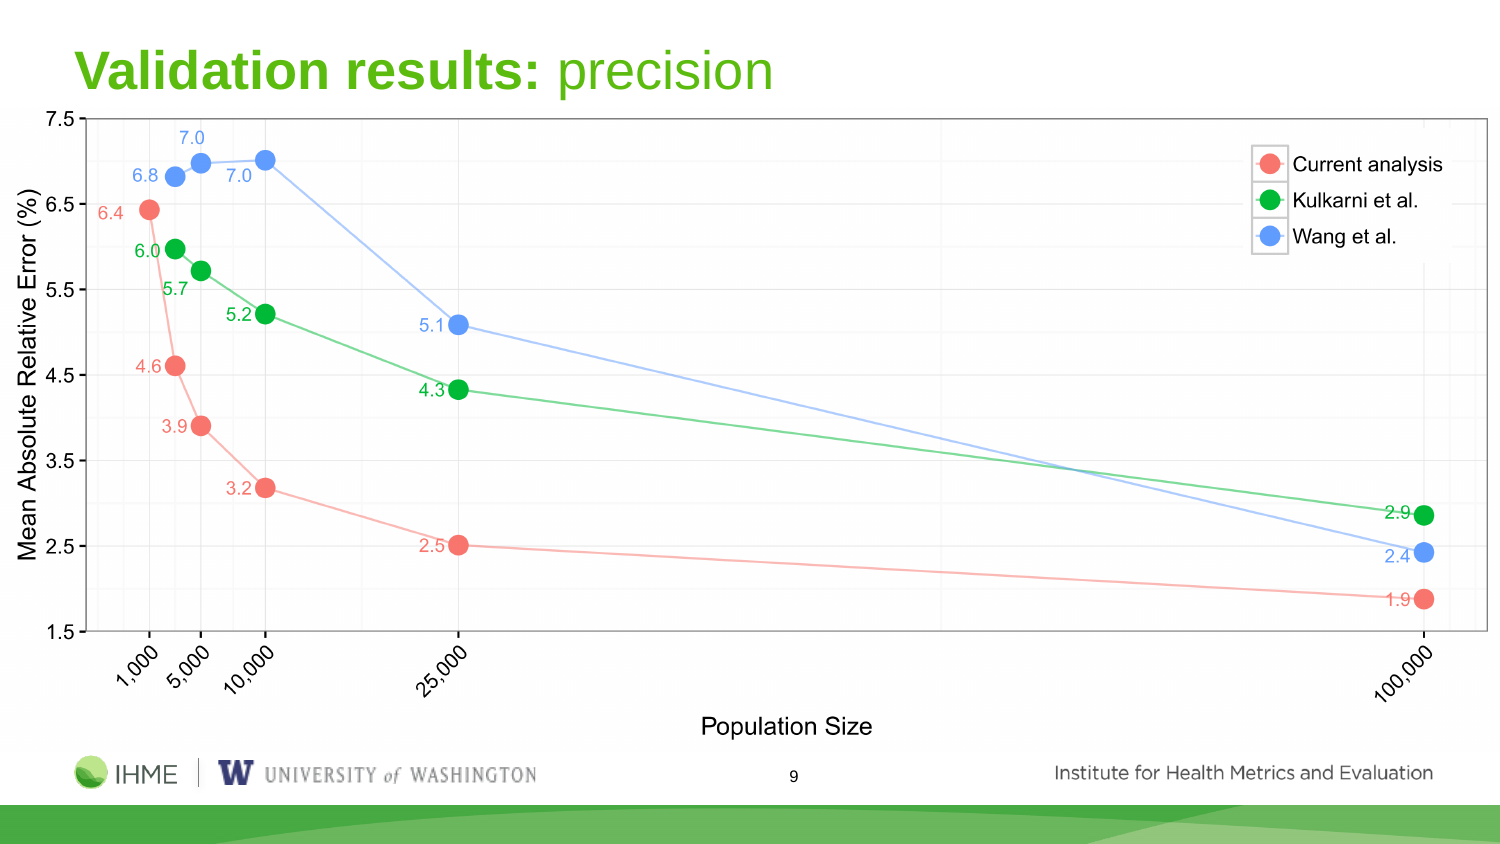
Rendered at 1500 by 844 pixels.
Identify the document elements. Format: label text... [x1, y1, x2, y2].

picture [0, 805, 1500, 844]
picture [0, 107, 1500, 752]
picture [1049, 759, 1437, 784]
title Validation results: precision [59, 27, 1404, 105]
picture [74, 755, 177, 789]
slide_number 9 [768, 761, 820, 794]
